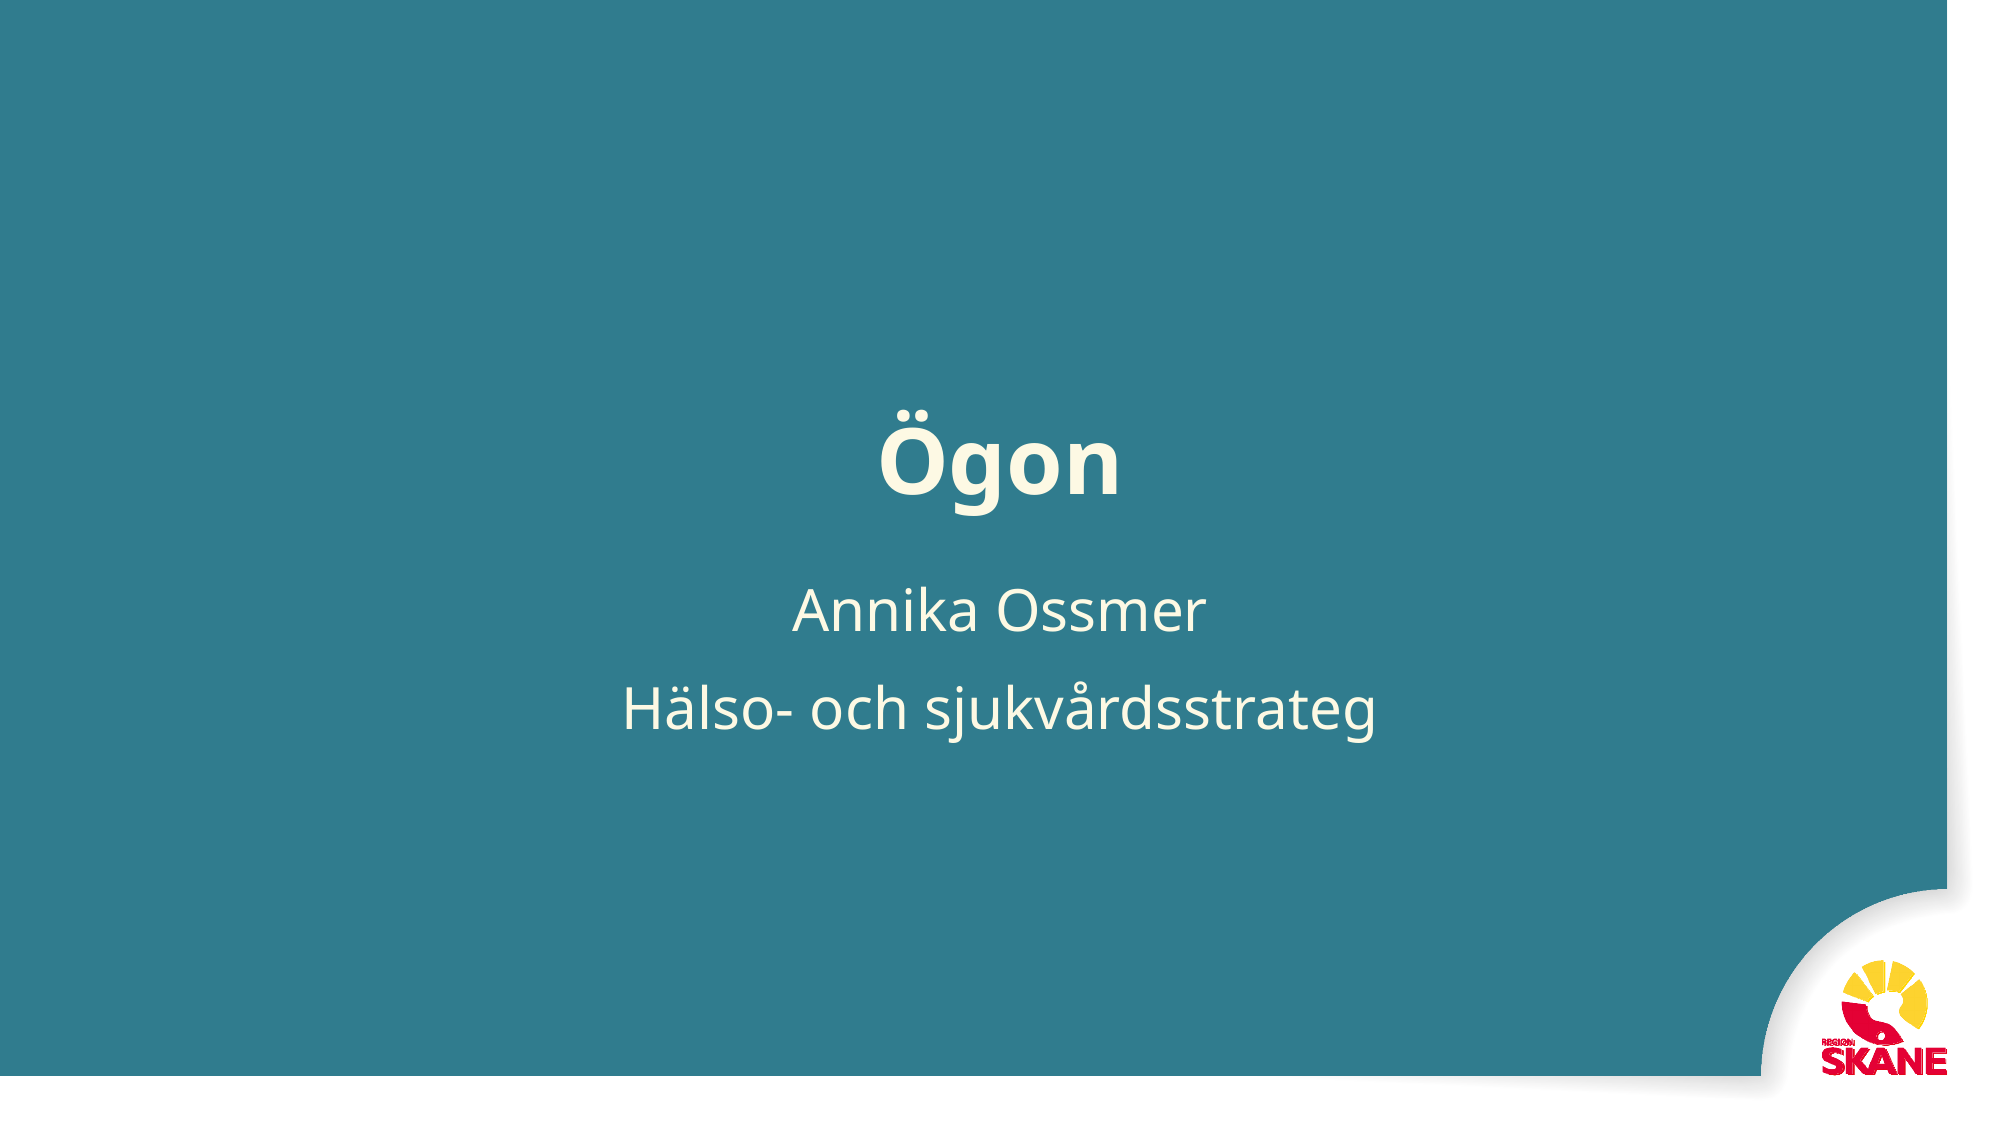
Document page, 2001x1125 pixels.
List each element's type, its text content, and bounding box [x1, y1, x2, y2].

title Ögon [150, 278, 1850, 521]
subtitle Annika Ossmer Hälso- och sjukvårdsstrateg [300, 558, 1700, 741]
picture [0, 0, 2001, 1125]
